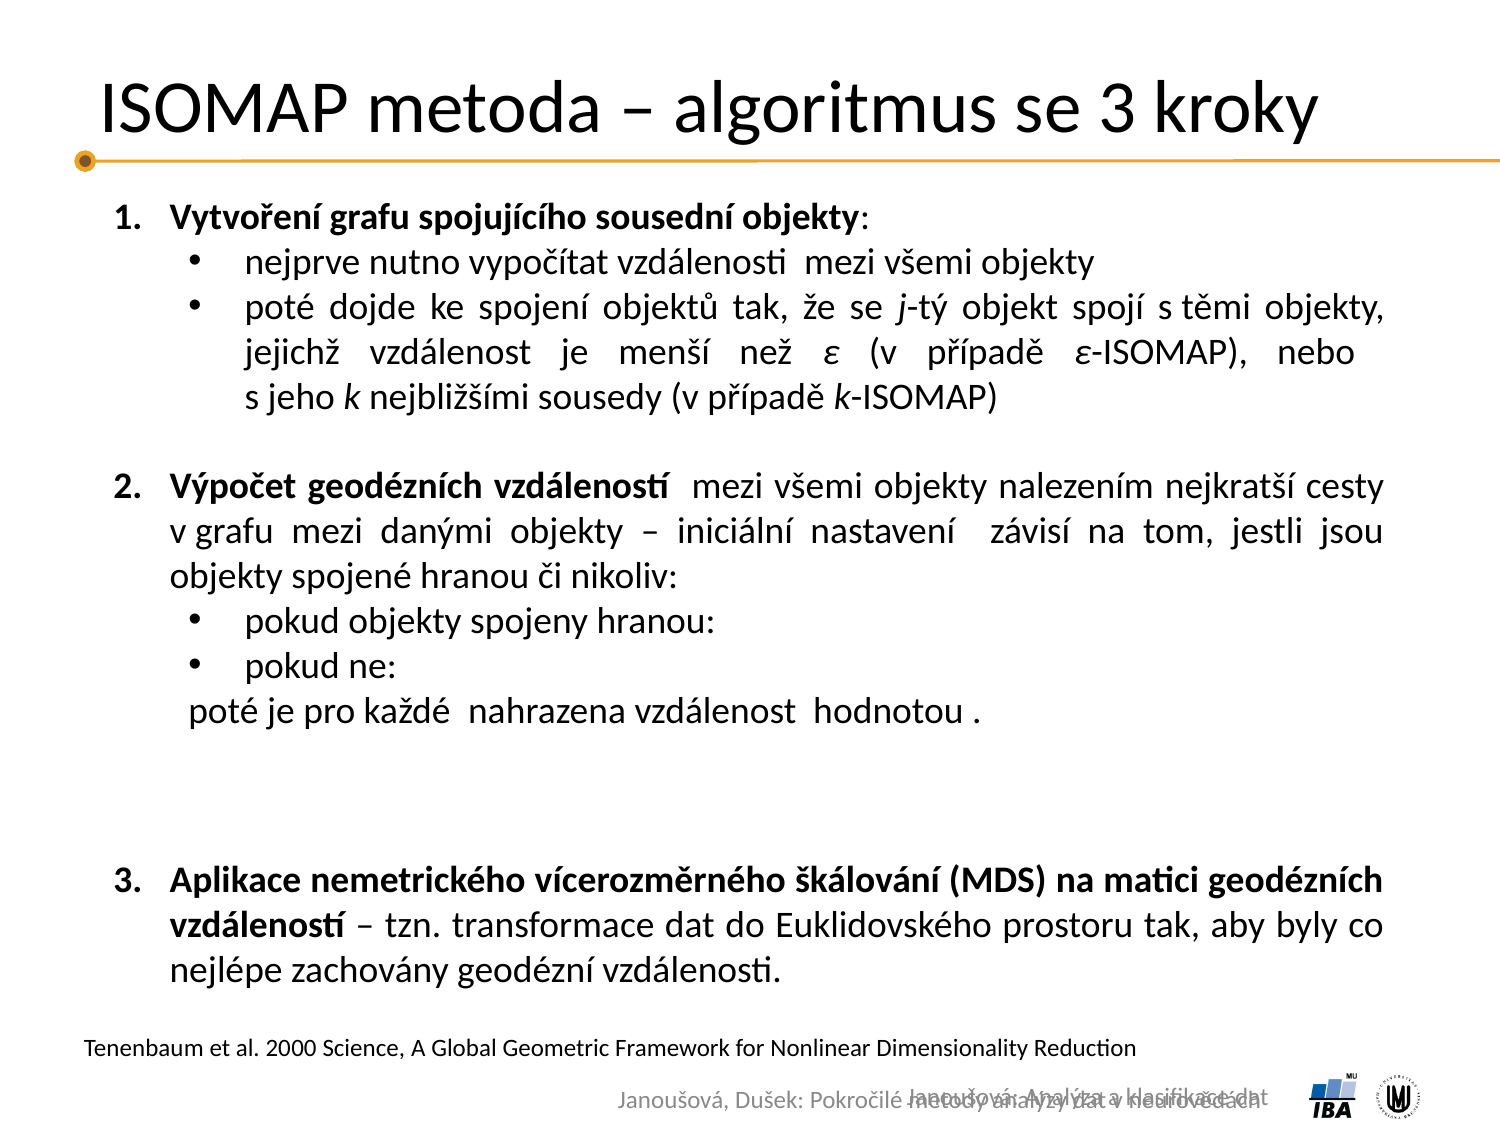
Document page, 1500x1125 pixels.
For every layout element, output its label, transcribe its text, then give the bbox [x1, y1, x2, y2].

text_box ISOMAP metoda – algoritmus se 3 kroky [85, 45, 1425, 161]
picture [1376, 1075, 1420, 1119]
title Tenenbaum et al. 2000 Science, A Global Geometric Framework for Nonlinear Dimensionality Reduction [69, 1023, 1409, 1071]
text_box Janoušová: Analýza a klasifikace dat [773, 1068, 1284, 1124]
picture [1309, 1073, 1357, 1118]
text_box Aplikace nemetrického vícerozměrného škálování (MDS) na matici geodézních vzdáleností – tzn. transformace dat do Euklidovského prostoru tak, aby byly co nejlépe zachovány geodézní vzdálenosti. [98, 848, 1400, 998]
